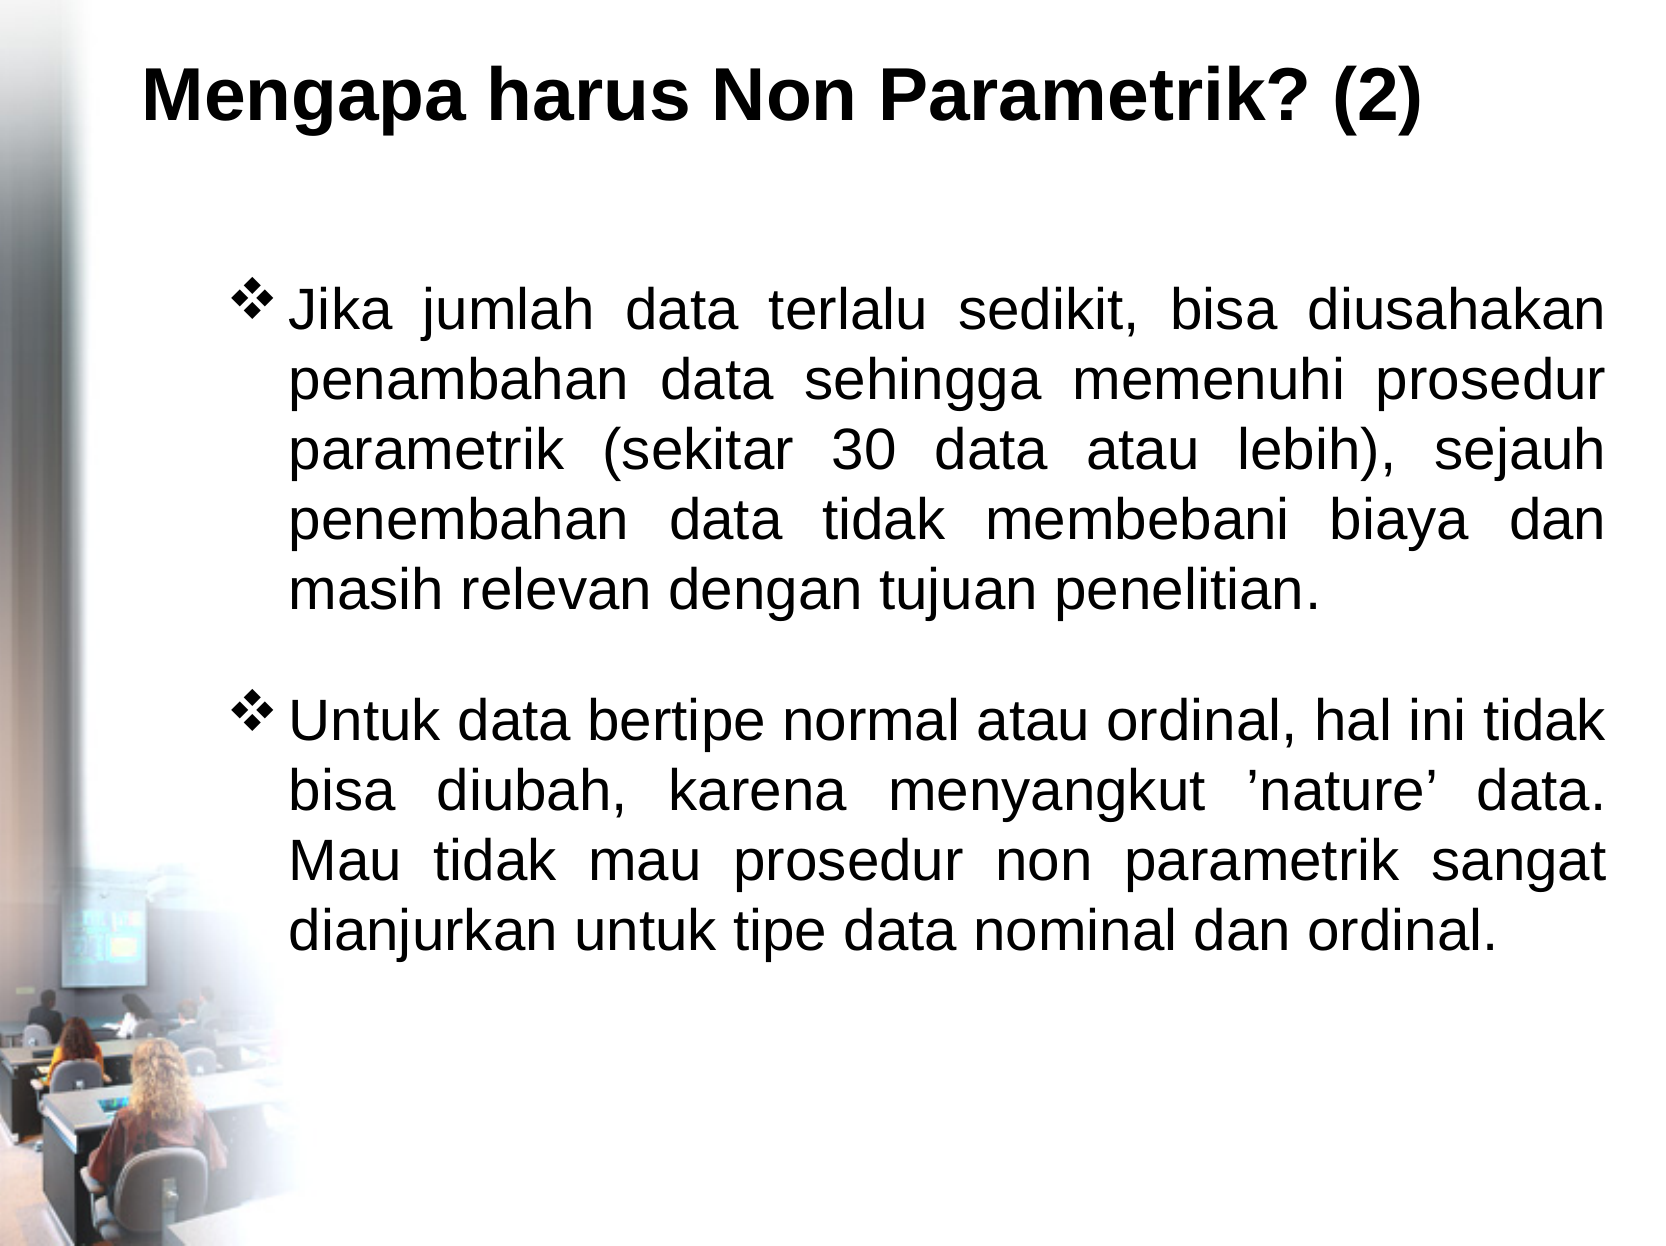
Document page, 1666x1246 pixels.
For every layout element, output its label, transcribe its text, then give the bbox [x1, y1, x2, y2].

list Jika jumlah data terlalu sedikit, bisa diusahakan penambahan data sehingga memenuhi prosedur parametrik (sekitar 30 data atau lebih), sejauh penembahan data tidak membebani biaya dan masih relevan dengan tujuan penelitian. Untuk data bertipe normal atau ordinal, hal ini tidak bisa diubah, karena menyangkut ’nature’ data. Mau tidak mau prosedur non parametrik sangat dianjurkan untuk tipe data nominal dan ordinal. [209, 262, 1626, 1113]
title Mengapa harus Non Parametrik? (2) [124, 37, 1626, 213]
picture [0, 0, 1666, 1246]
